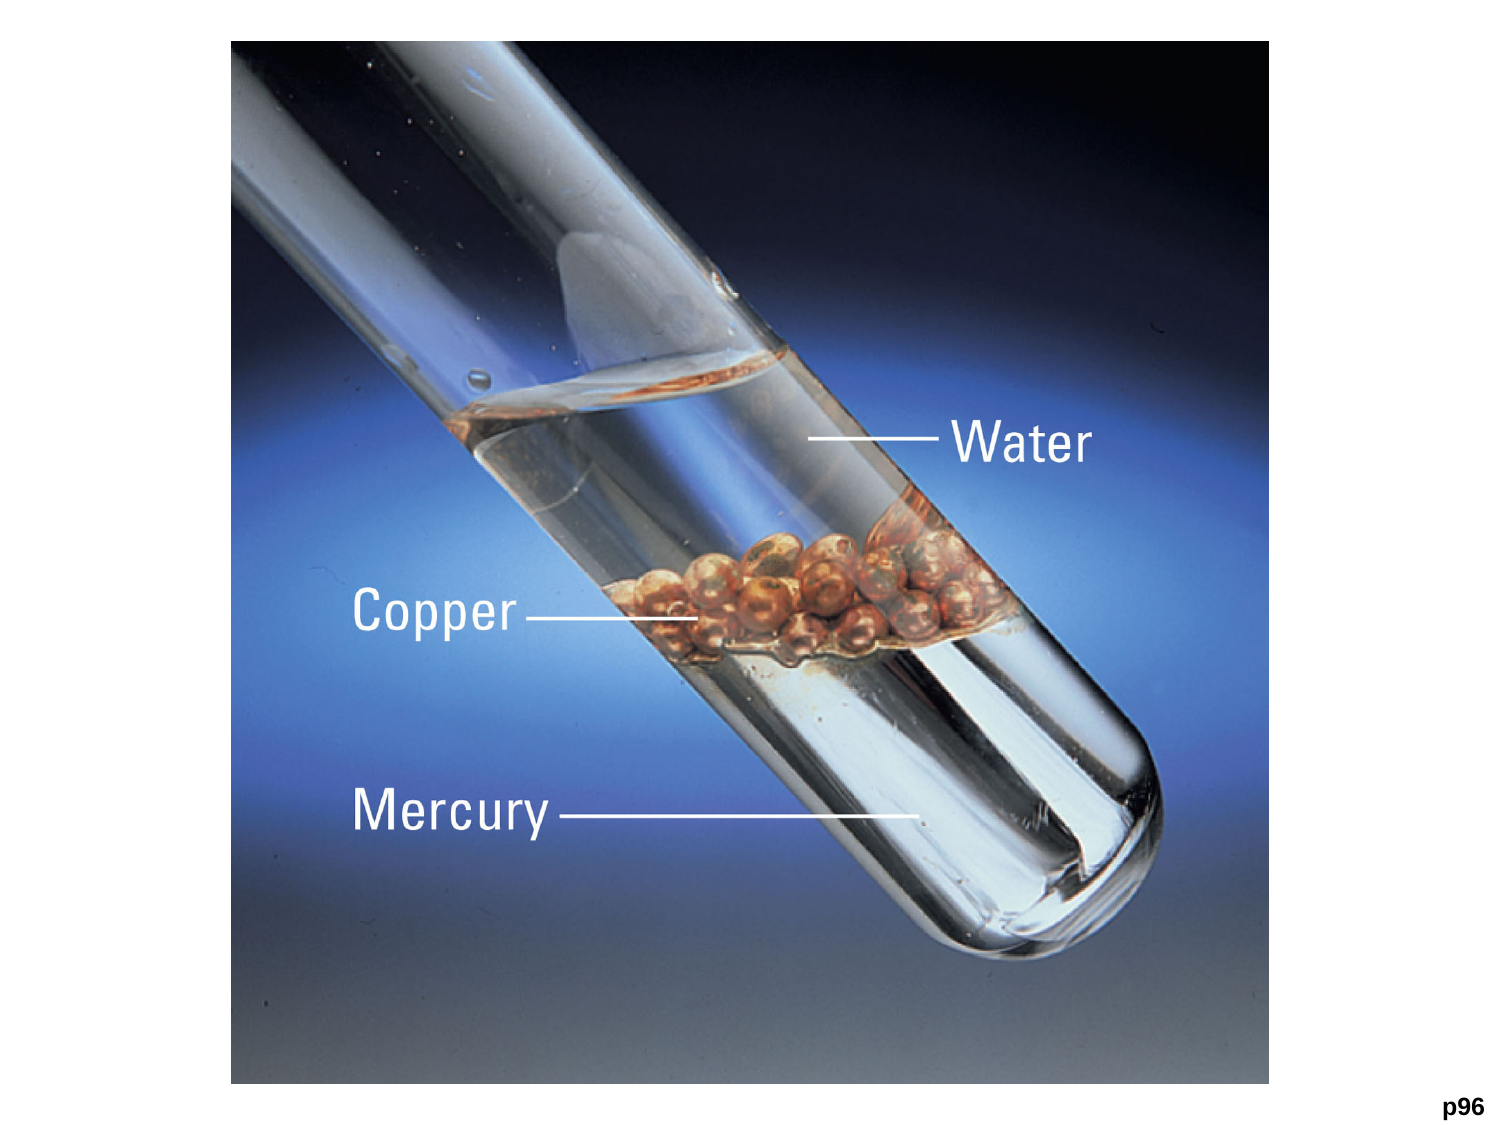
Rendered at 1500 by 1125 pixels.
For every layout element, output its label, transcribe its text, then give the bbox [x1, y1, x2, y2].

text_box p96 [1420, 1083, 1500, 1125]
picture [230, 41, 1269, 1084]
